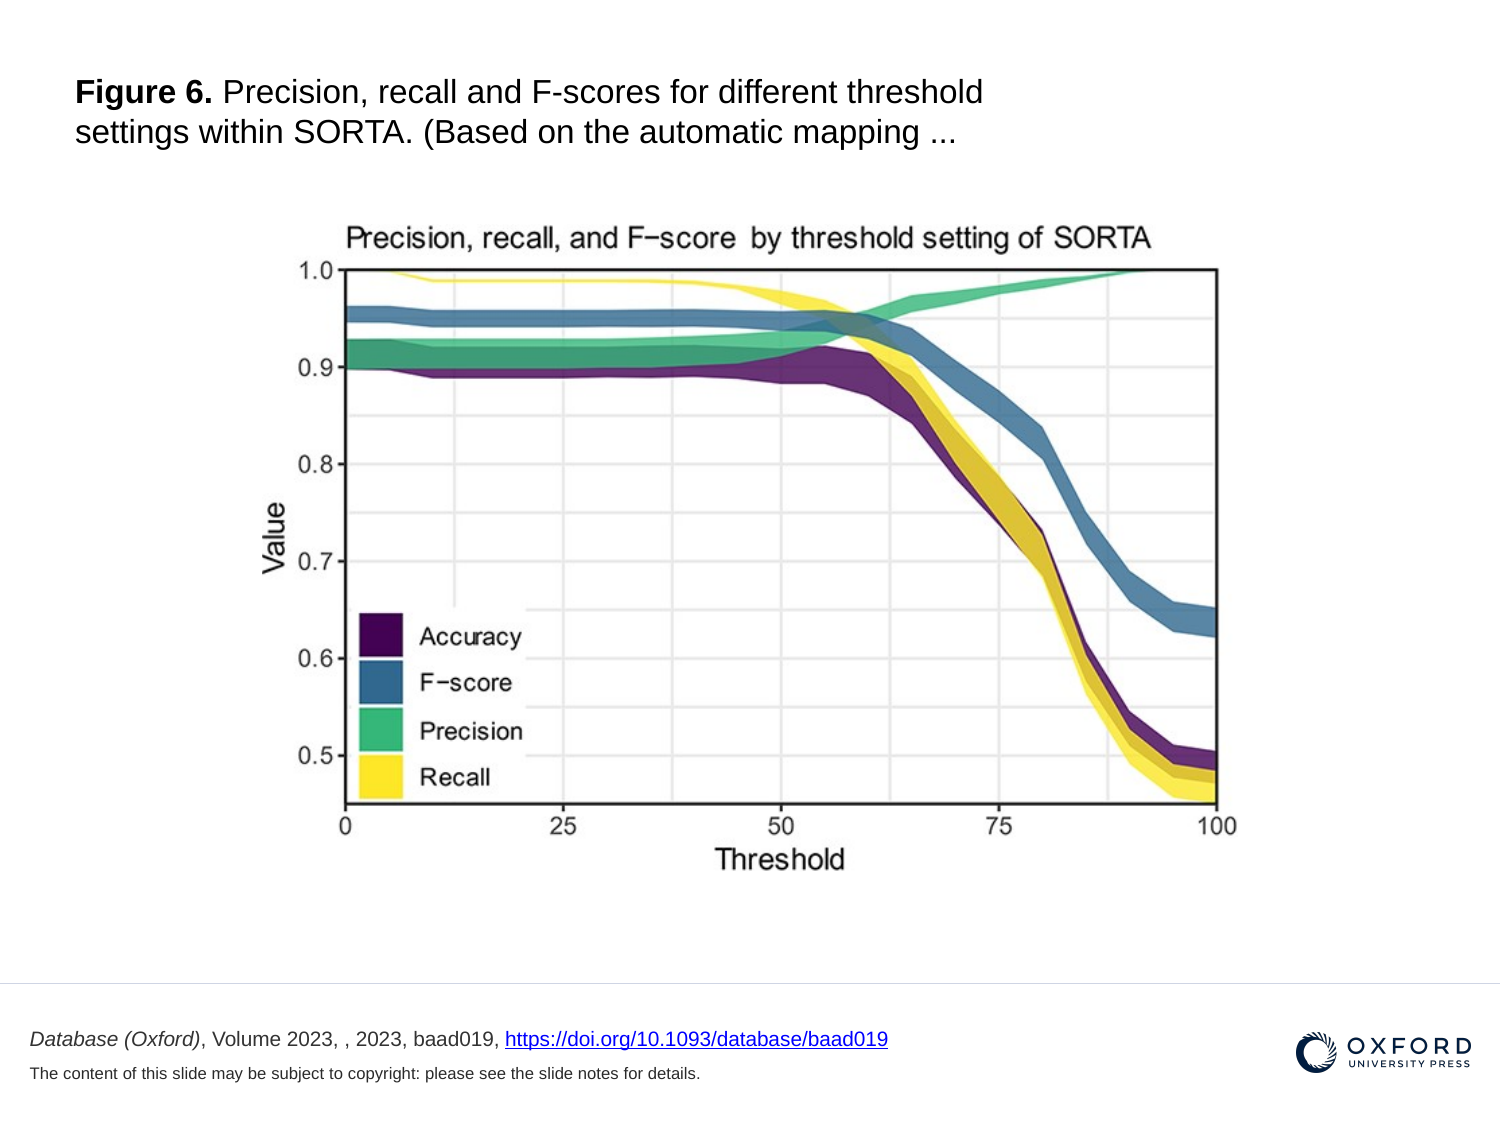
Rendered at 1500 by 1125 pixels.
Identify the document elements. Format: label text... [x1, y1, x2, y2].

picture [1296, 1032, 1471, 1073]
footer Database (Oxford), Volume 2023, , 2023, baad019, https://doi.org/10.1093/database/baad019 The content of this slide may be subject to copyright: please see the slide notes for details. [0, 983, 1260, 1125]
title Figure 6. Precision, recall and F-scores for different threshold settings within SORTA. (Based on the automatic mapping ... [75, 69, 1078, 171]
picture [262, 224, 1238, 872]
